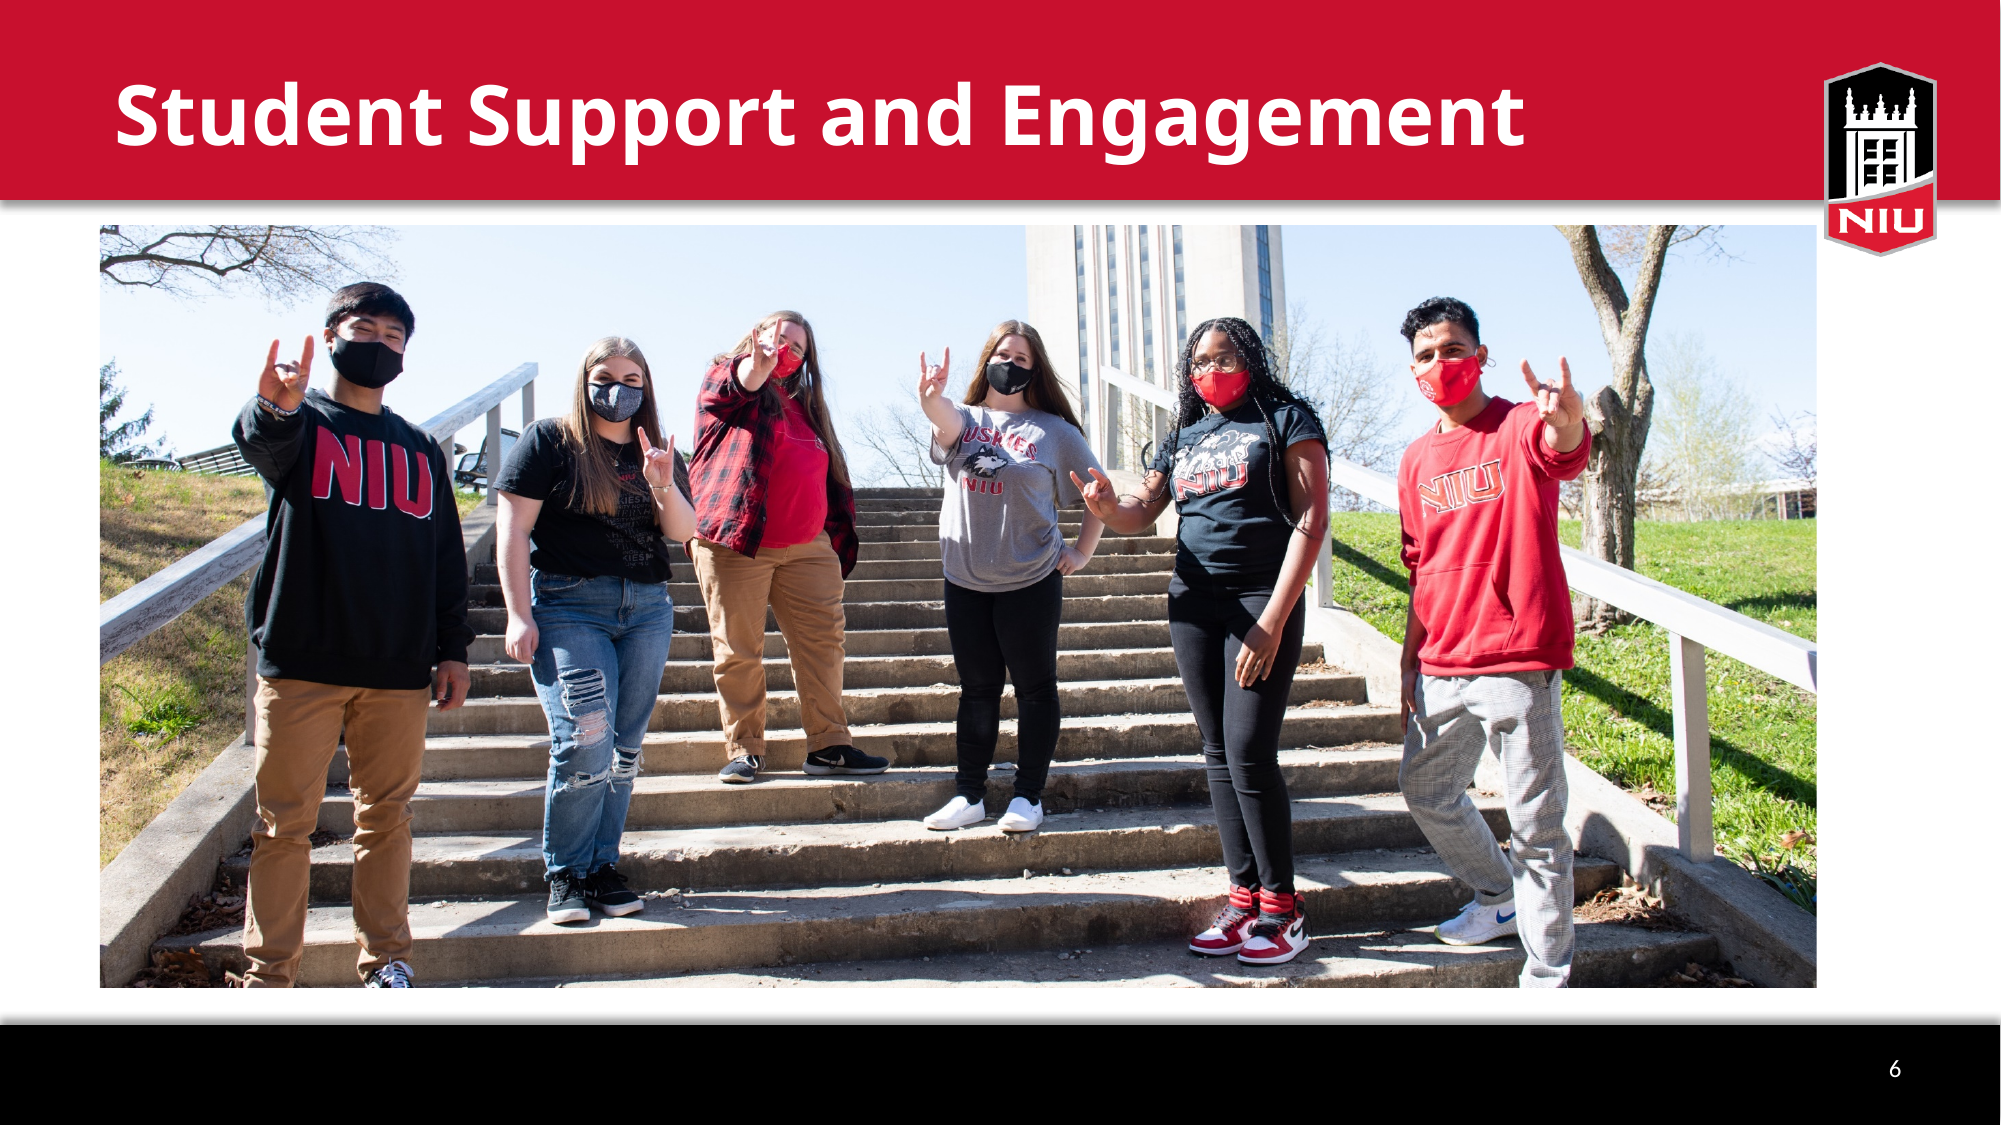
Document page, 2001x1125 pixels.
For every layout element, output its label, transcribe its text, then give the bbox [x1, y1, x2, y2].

title Student Support and Engagement [99, 24, 1750, 200]
picture [1824, 62, 1937, 257]
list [99, 224, 1817, 988]
slide_number 6 [1616, 1037, 1917, 1098]
